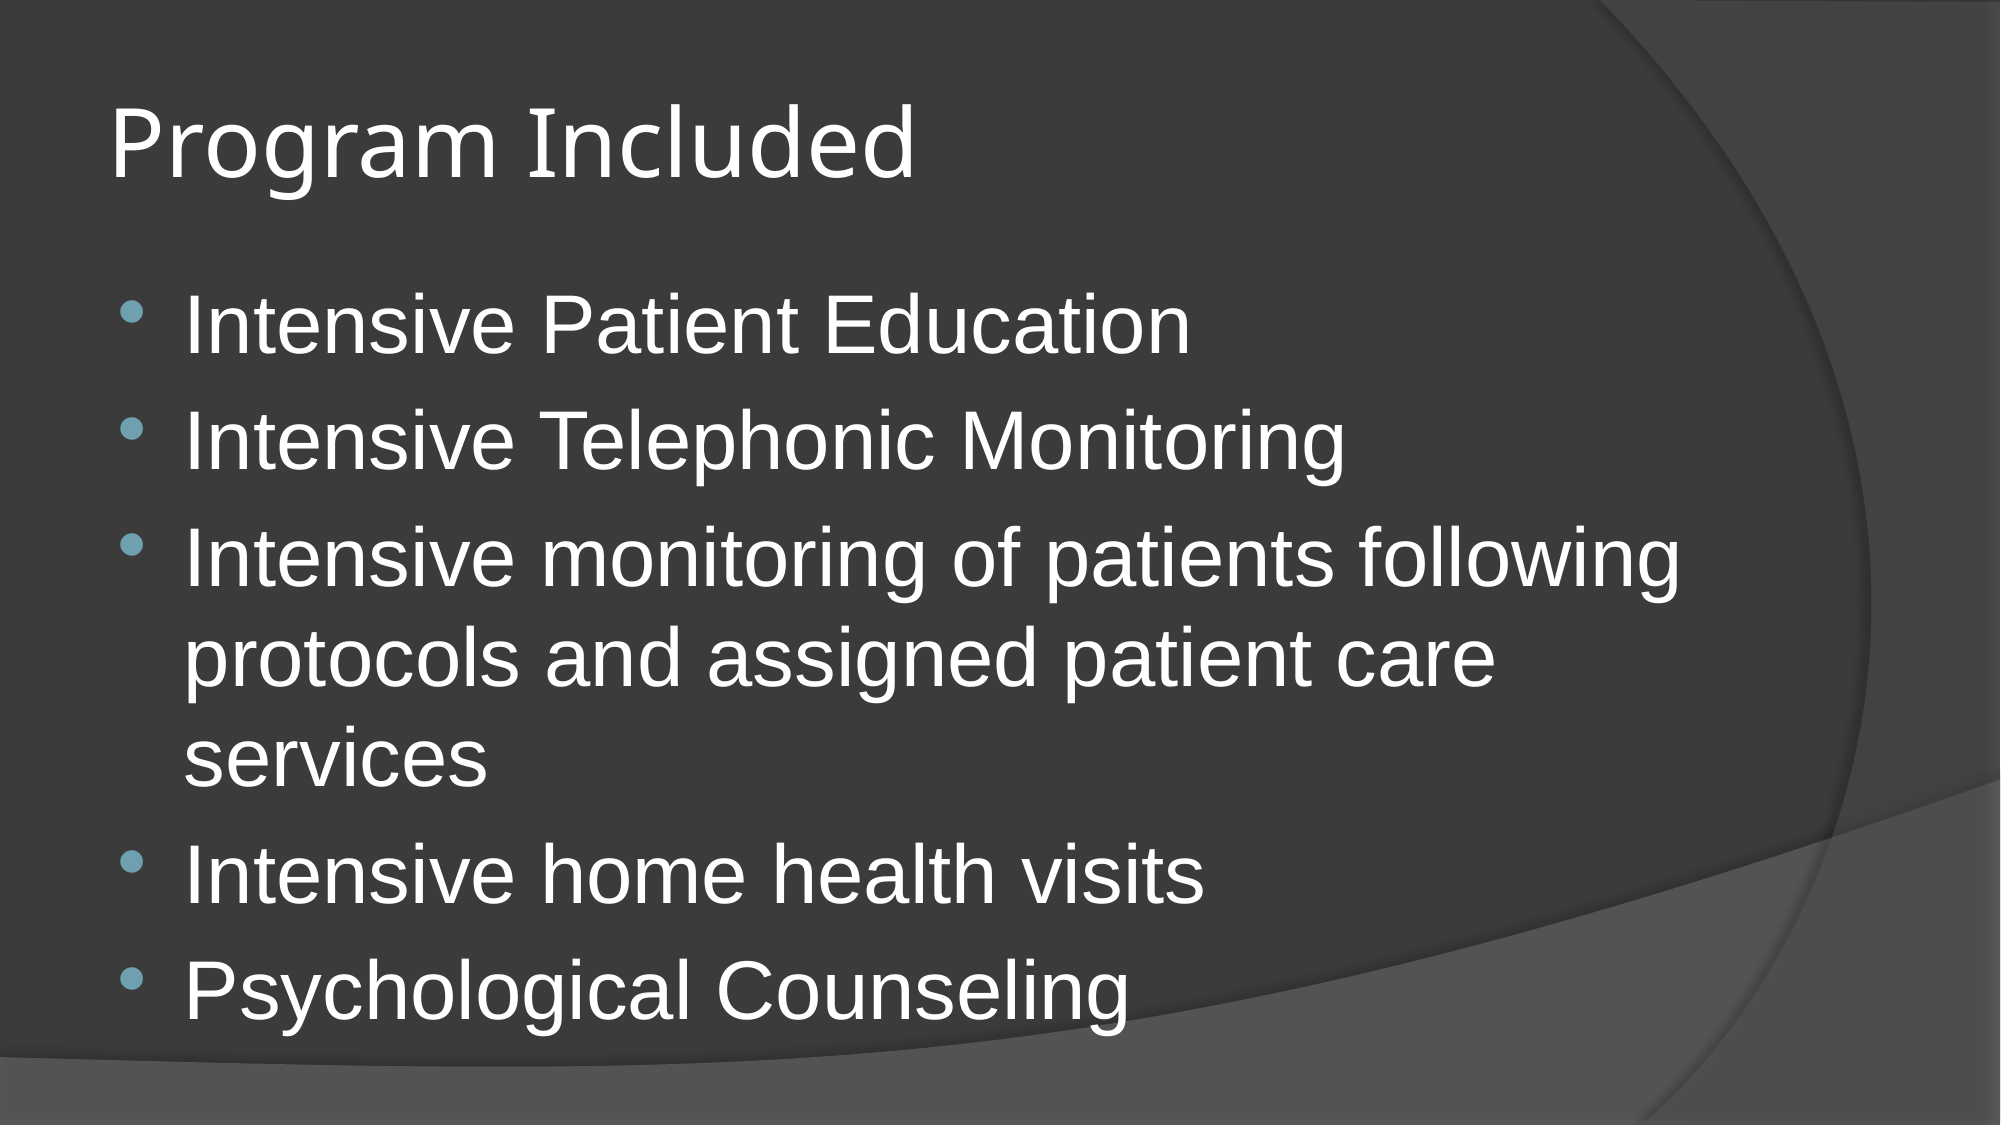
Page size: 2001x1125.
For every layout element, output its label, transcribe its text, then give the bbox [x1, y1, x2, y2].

list Intensive Patient Education Intensive Telephonic Monitoring Intensive monitoring of patients following protocols and assigned patient care services Intensive home health visits Psychological Counseling [99, 262, 1734, 1005]
title Program Included [99, 45, 1734, 233]
